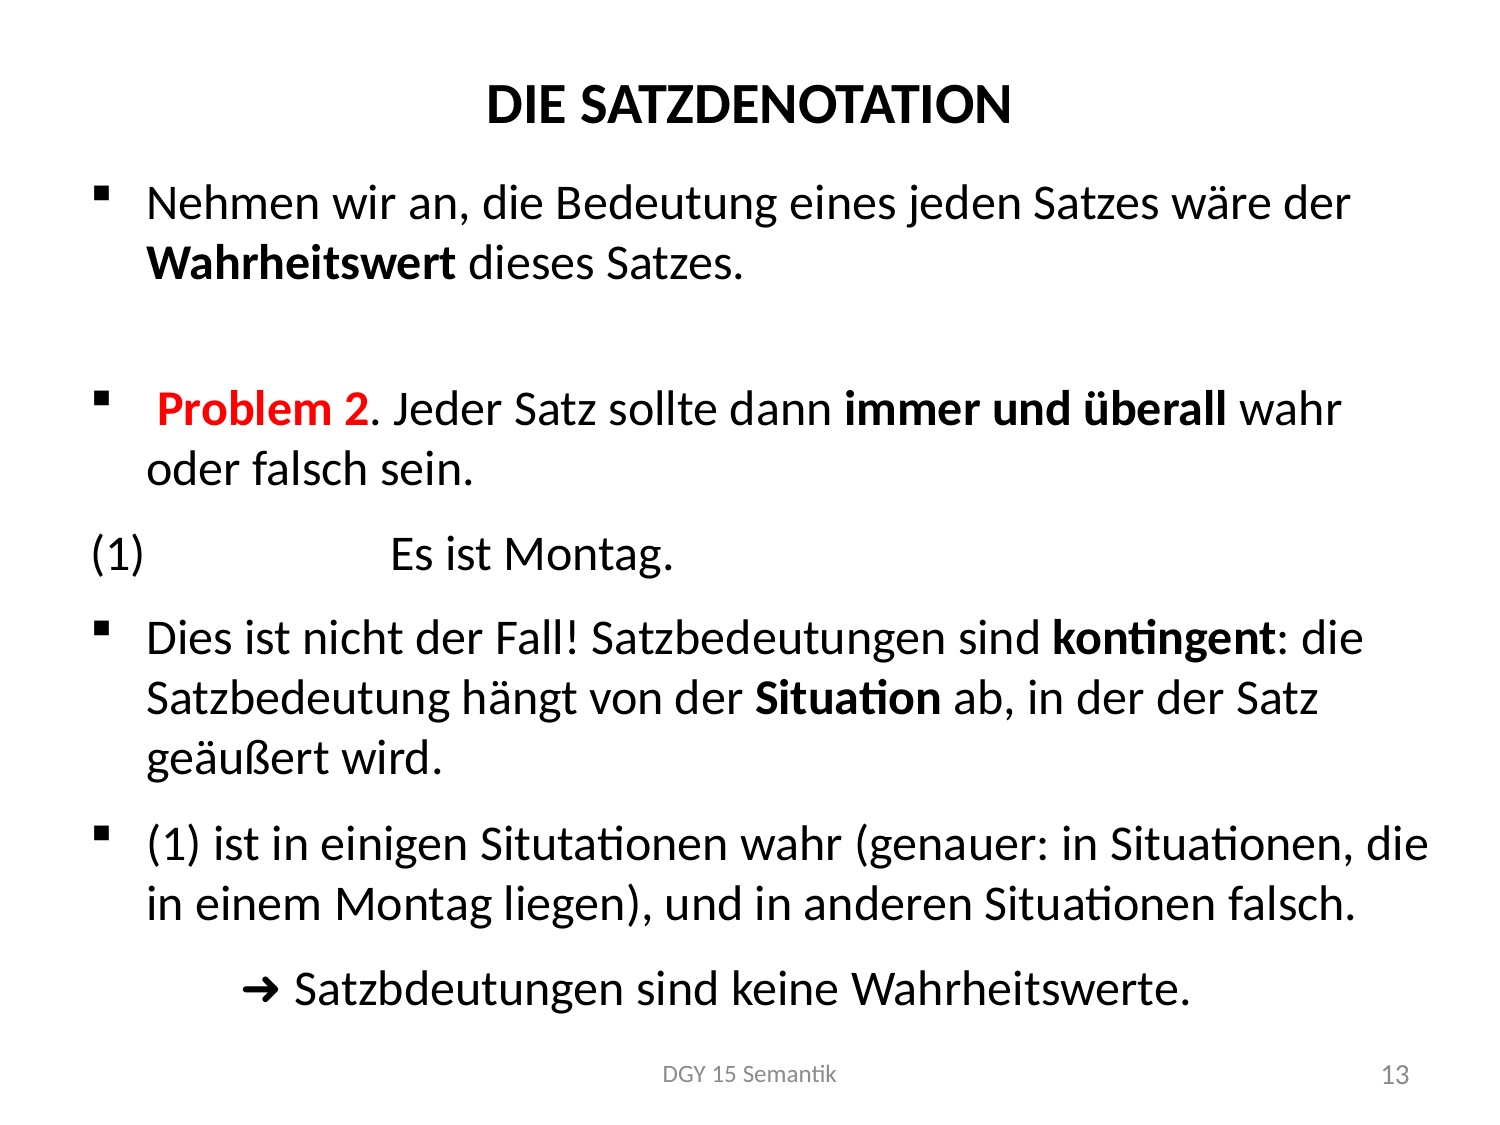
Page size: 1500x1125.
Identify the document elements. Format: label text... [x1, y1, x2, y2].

footer DGY 15 Semantik [512, 1042, 988, 1103]
list Nehmen wir an, die Bedeutung eines jeden Satzes wäre der Wahrheitswert dieses Satzes. Problem 2. Jeder Satz sollte dann immer und überall wahr oder falsch sein. (1) Es ist Montag. Dies ist nicht der Fall! Satzbedeutungen sind kontingent: die Satzbedeutung hängt von der Situation ab, in der der Satz geäußert wird. (1) ist in einigen Situtationen wahr (genauer: in Situationen, die in einem Montag liegen), und in anderen Situationen falsch. ➜ Satzbdeutungen sind keine Wahrheitswerte. [75, 162, 1463, 1023]
title Die Satzdenotation [75, 50, 1425, 150]
slide_number 13 [1074, 1042, 1425, 1103]
